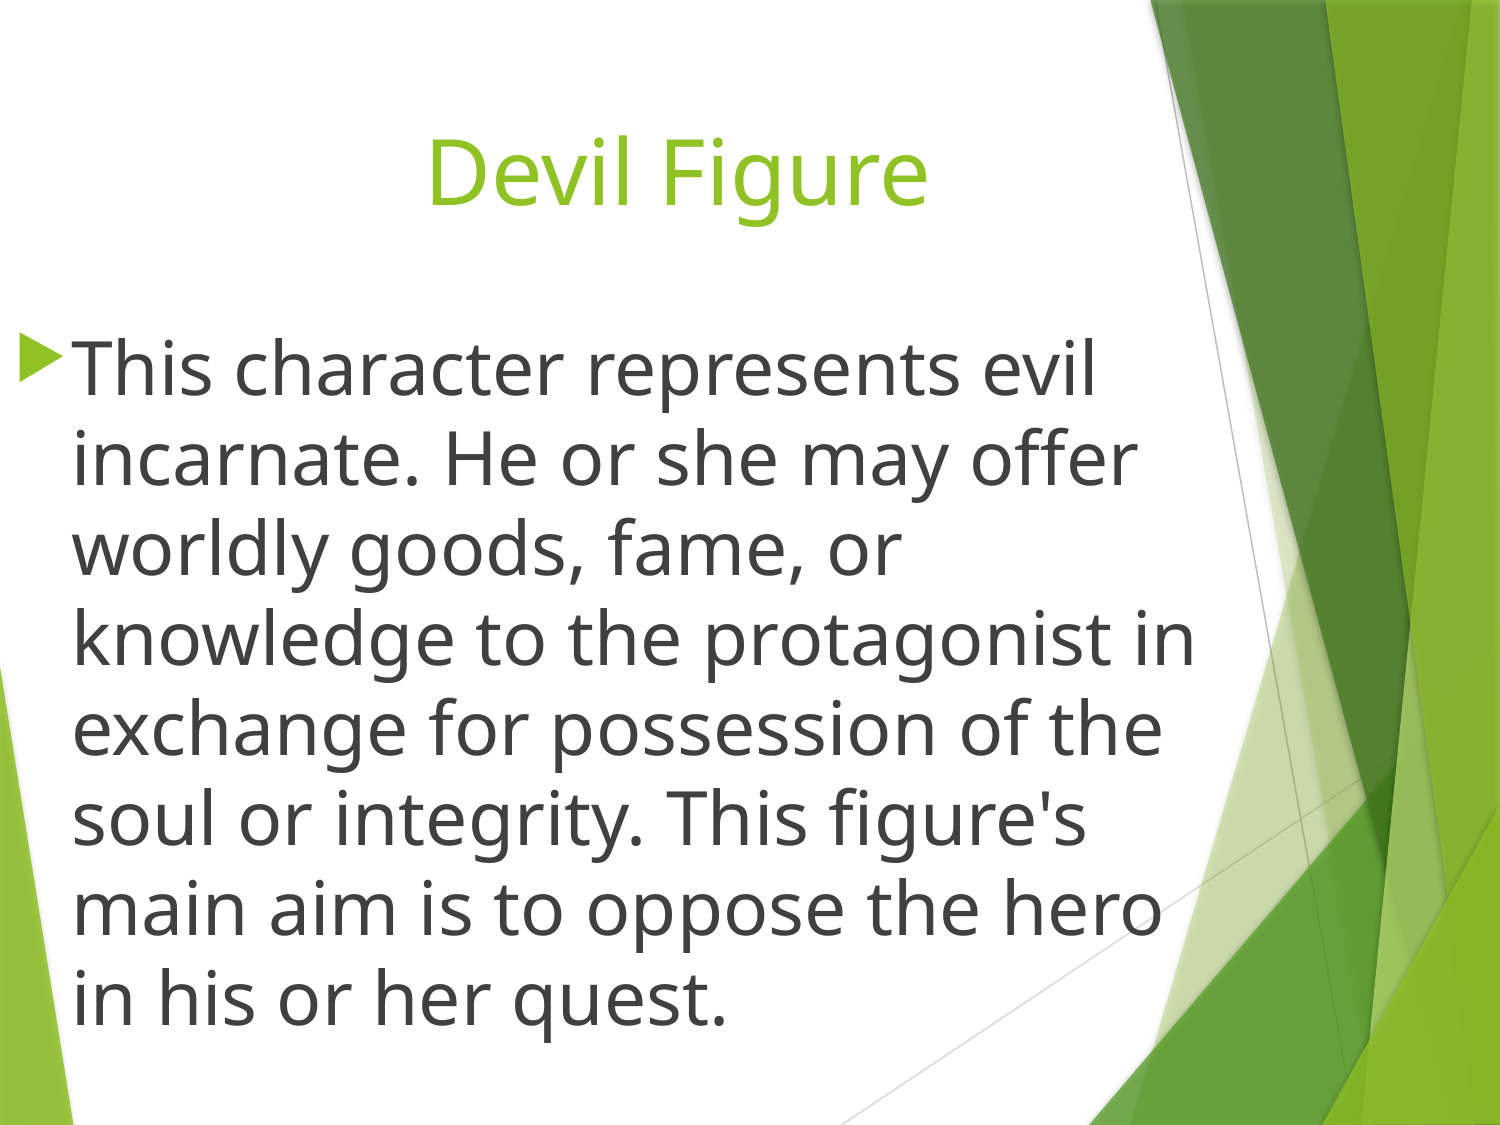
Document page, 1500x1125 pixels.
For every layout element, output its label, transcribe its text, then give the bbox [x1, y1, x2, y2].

text_box This character represents evil incarnate. He or she may offer worldly goods, fame, or knowledge to the protagonist in exchange for possession of the soul or integrity. This figure's main aim is to oppose the hero in his or her quest. [0, 312, 1225, 1038]
text_box Devil Figure [218, 75, 1138, 263]
